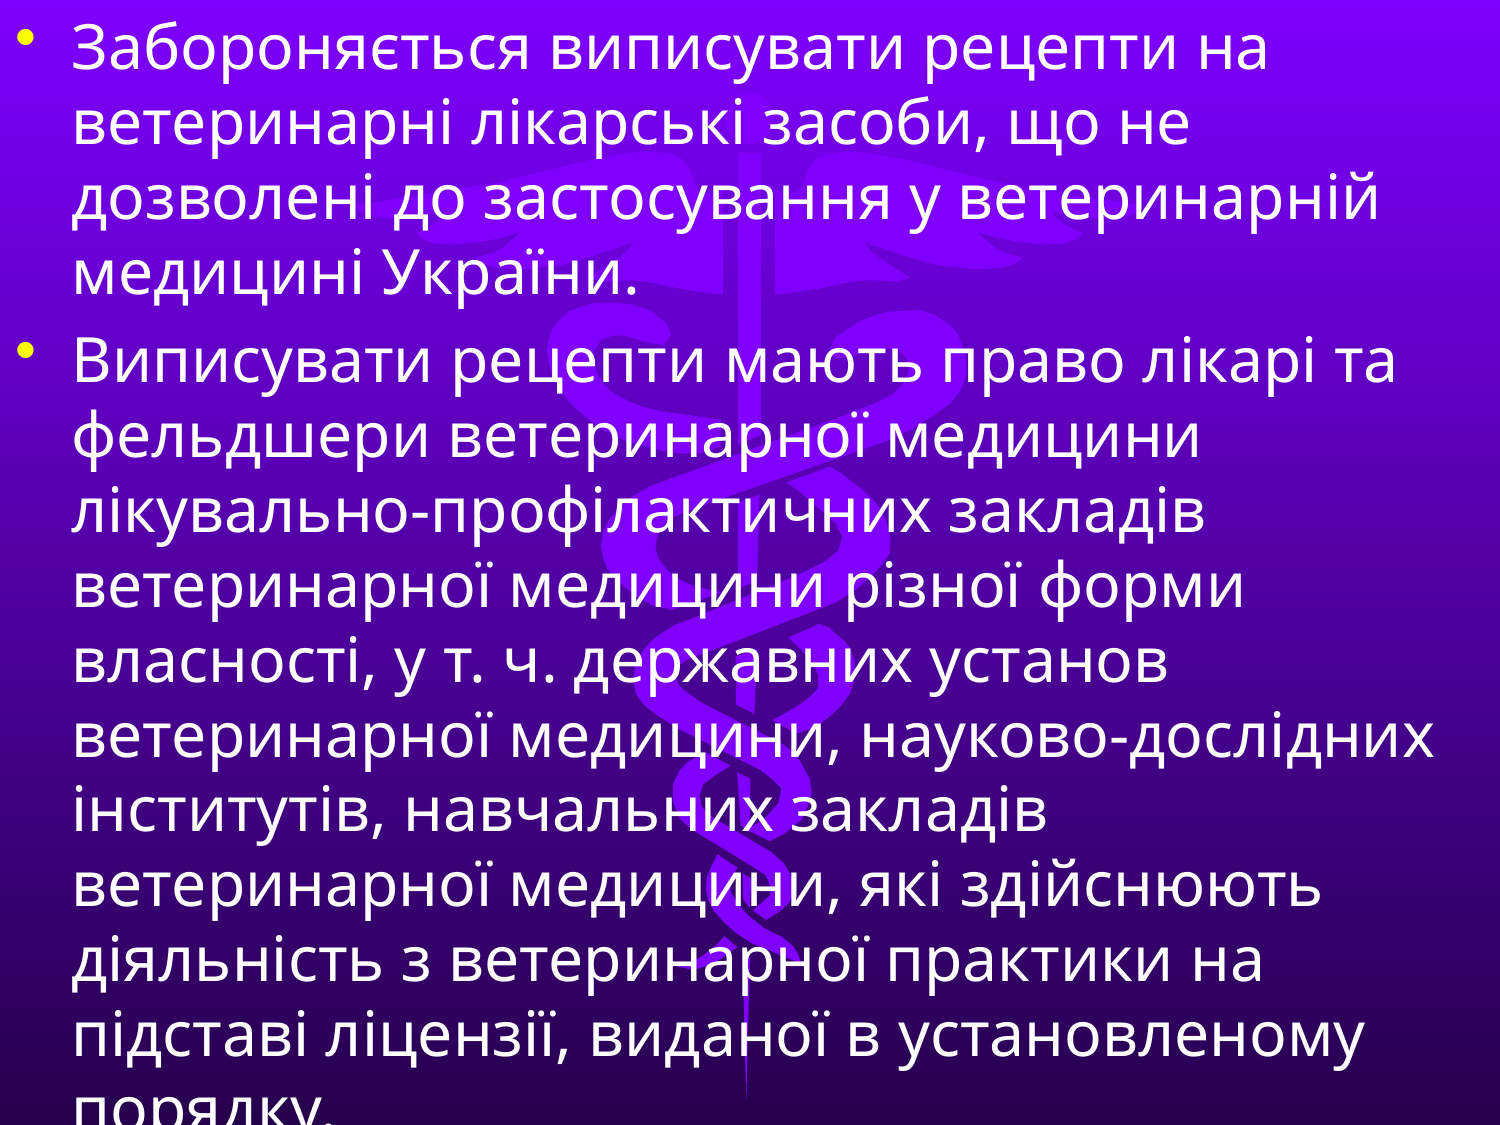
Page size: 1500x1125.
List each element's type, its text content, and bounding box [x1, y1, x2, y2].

list Забороняється виписувати рецепти на ветеринарні лікарські засоби, що не дозволені до застосування у ветеринарній медицині України. Виписувати рецепти мають право лікарі та фельдшери ветеринарної медицини лікувально-профілактичних закладів ветеринарної медицини різної форми власності, у т. ч. державних установ ветеринарної медицини, науково-дослідних інститутів, навчальних закладів ветеринарної медицини, які здійснюють діяльність з ветеринарної практики на підставі ліцензії, виданої в установленому порядку. [0, 0, 1500, 1125]
